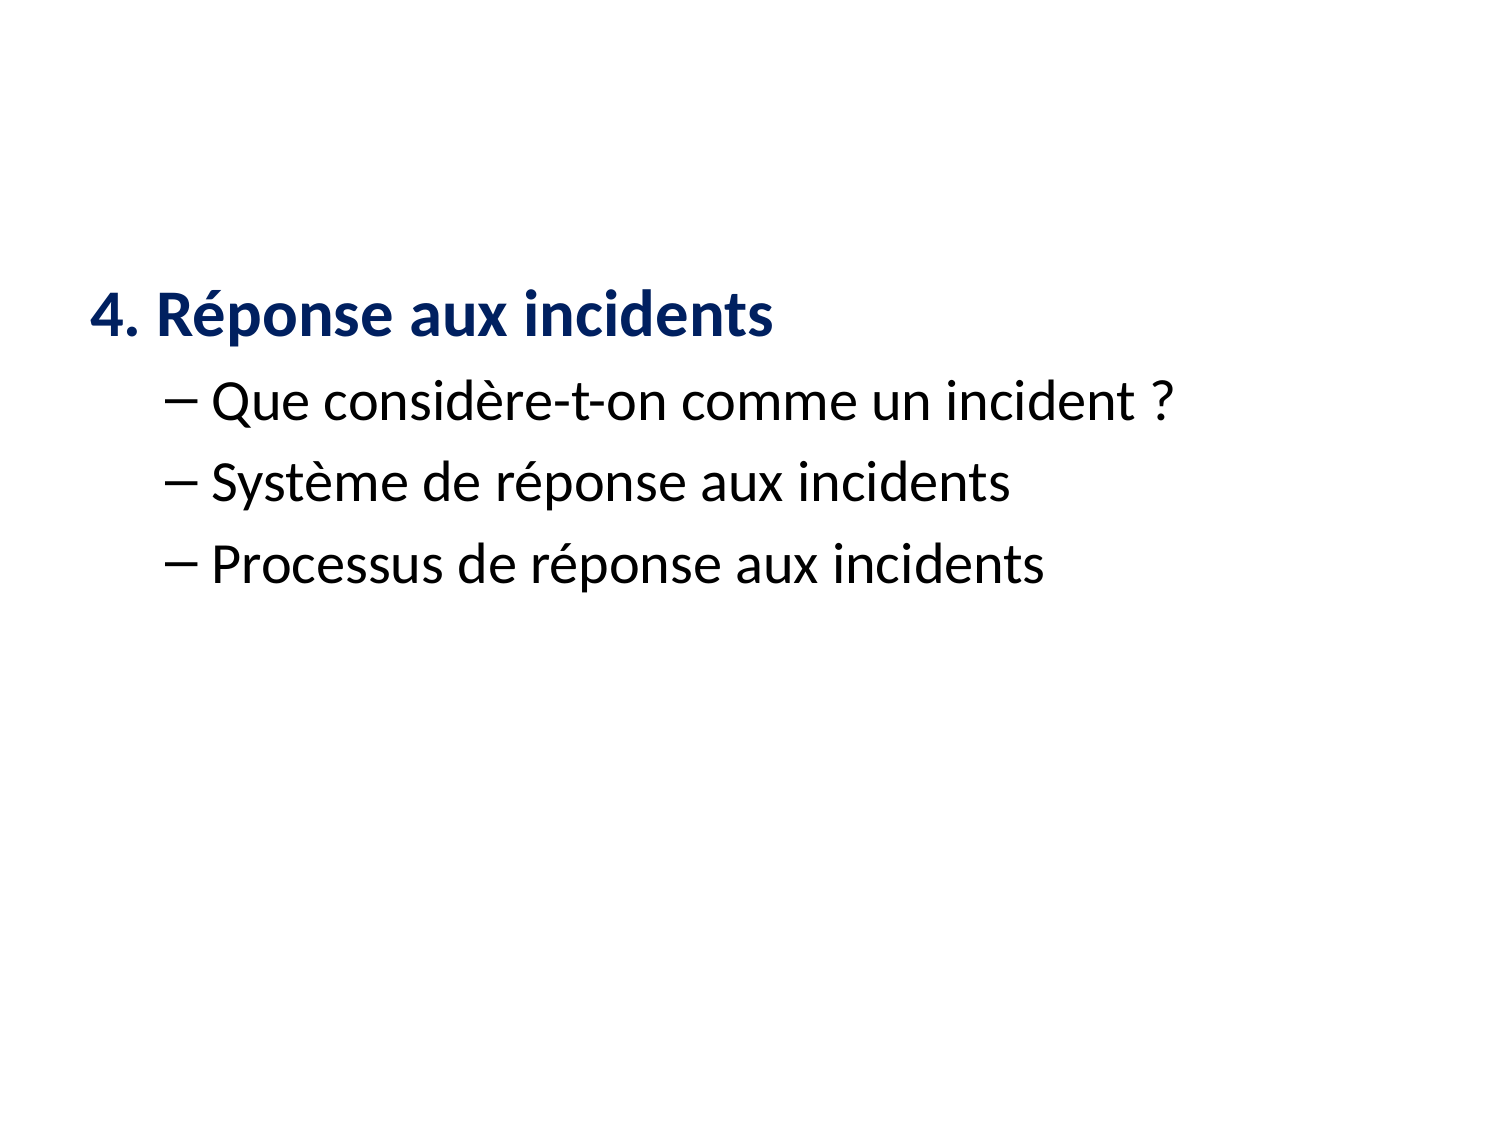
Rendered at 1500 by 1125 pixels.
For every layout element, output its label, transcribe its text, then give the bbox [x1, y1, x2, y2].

list 4. Réponse aux incidents Que considère-t-on comme un incident ? Système de réponse aux incidents Processus de réponse aux incidents [75, 262, 1425, 1005]
